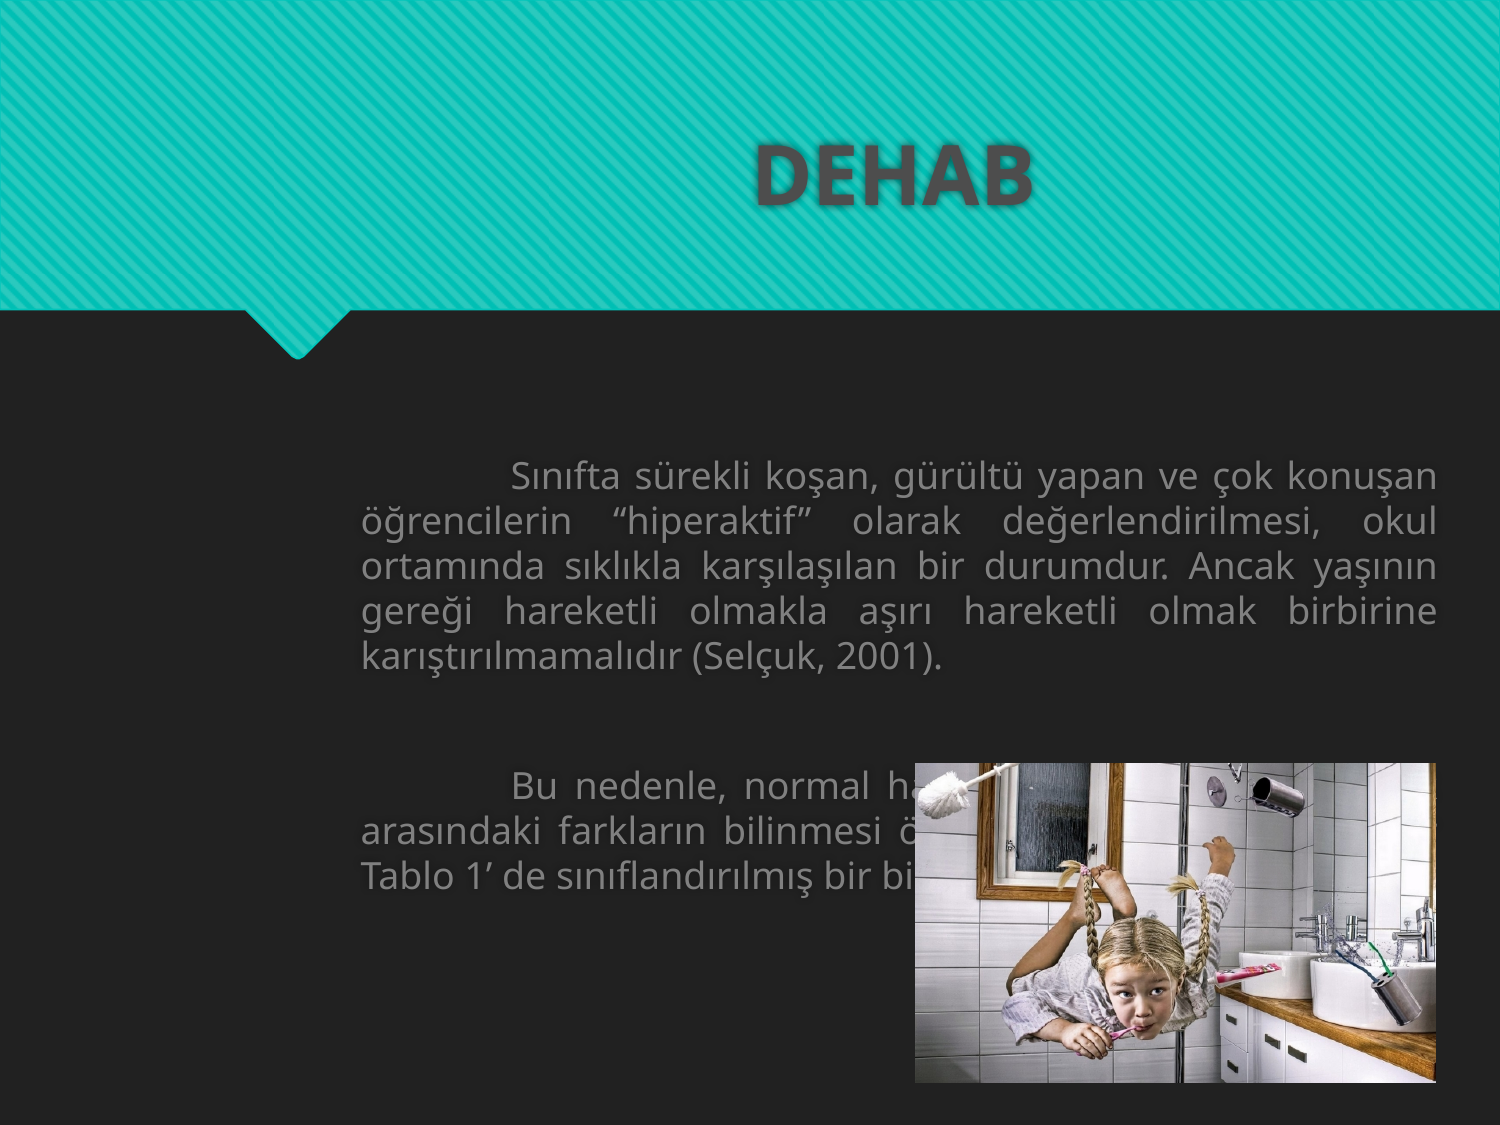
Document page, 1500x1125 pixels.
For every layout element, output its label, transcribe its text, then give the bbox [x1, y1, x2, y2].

picture [915, 763, 1436, 1083]
text_box [572, 420, 604, 497]
title DEHAB [324, 112, 1463, 230]
list Sınıfta sürekli koşan, gürültü yapan ve çok konuşan öğrencilerin “hiperaktif” olarak değerlendirilmesi, okul ortamında sıklıkla karşılaşılan bir durumdur. Ancak yaşının gereği hareketli olmakla aşırı hareketli olmak birbirine karıştırılmamalıdır (Selçuk, 2001). Bu nedenle, normal hareketlilik ile aşırı hareketlilik arasındaki farkların bilinmesi önem taşımaktadır. Bu farklar Tablo 1’ de sınıflandırılmış bir biçimde sunulmuştur: [289, 219, 1454, 1064]
